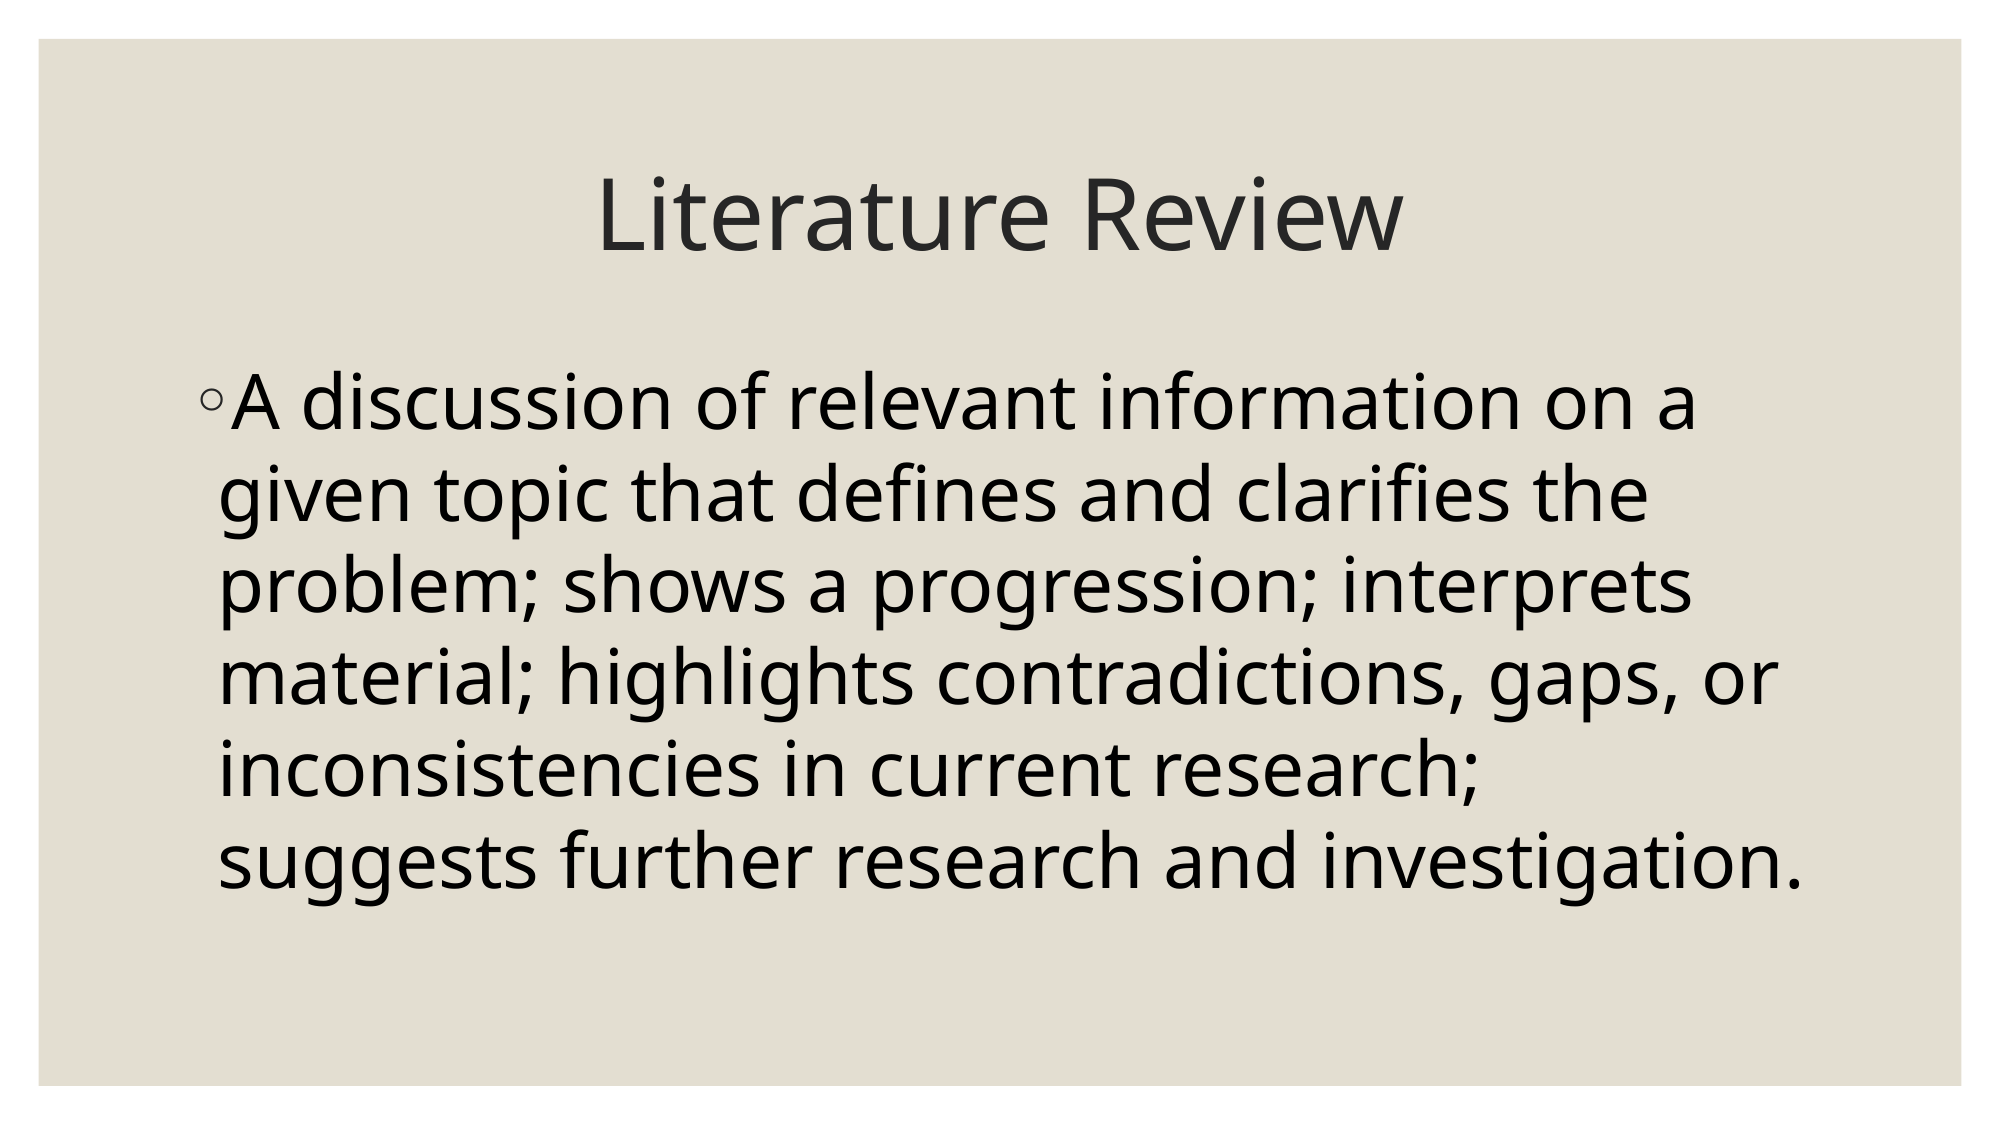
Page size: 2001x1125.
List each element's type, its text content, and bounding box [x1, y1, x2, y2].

title Literature Review [174, 105, 1825, 331]
list A discussion of relevant information on a given topic that defines and clarifies the problem; shows a progression; interprets material; highlights contradictions, gaps, or inconsistencies in current research; suggests further research and investigation. [174, 345, 1825, 990]
